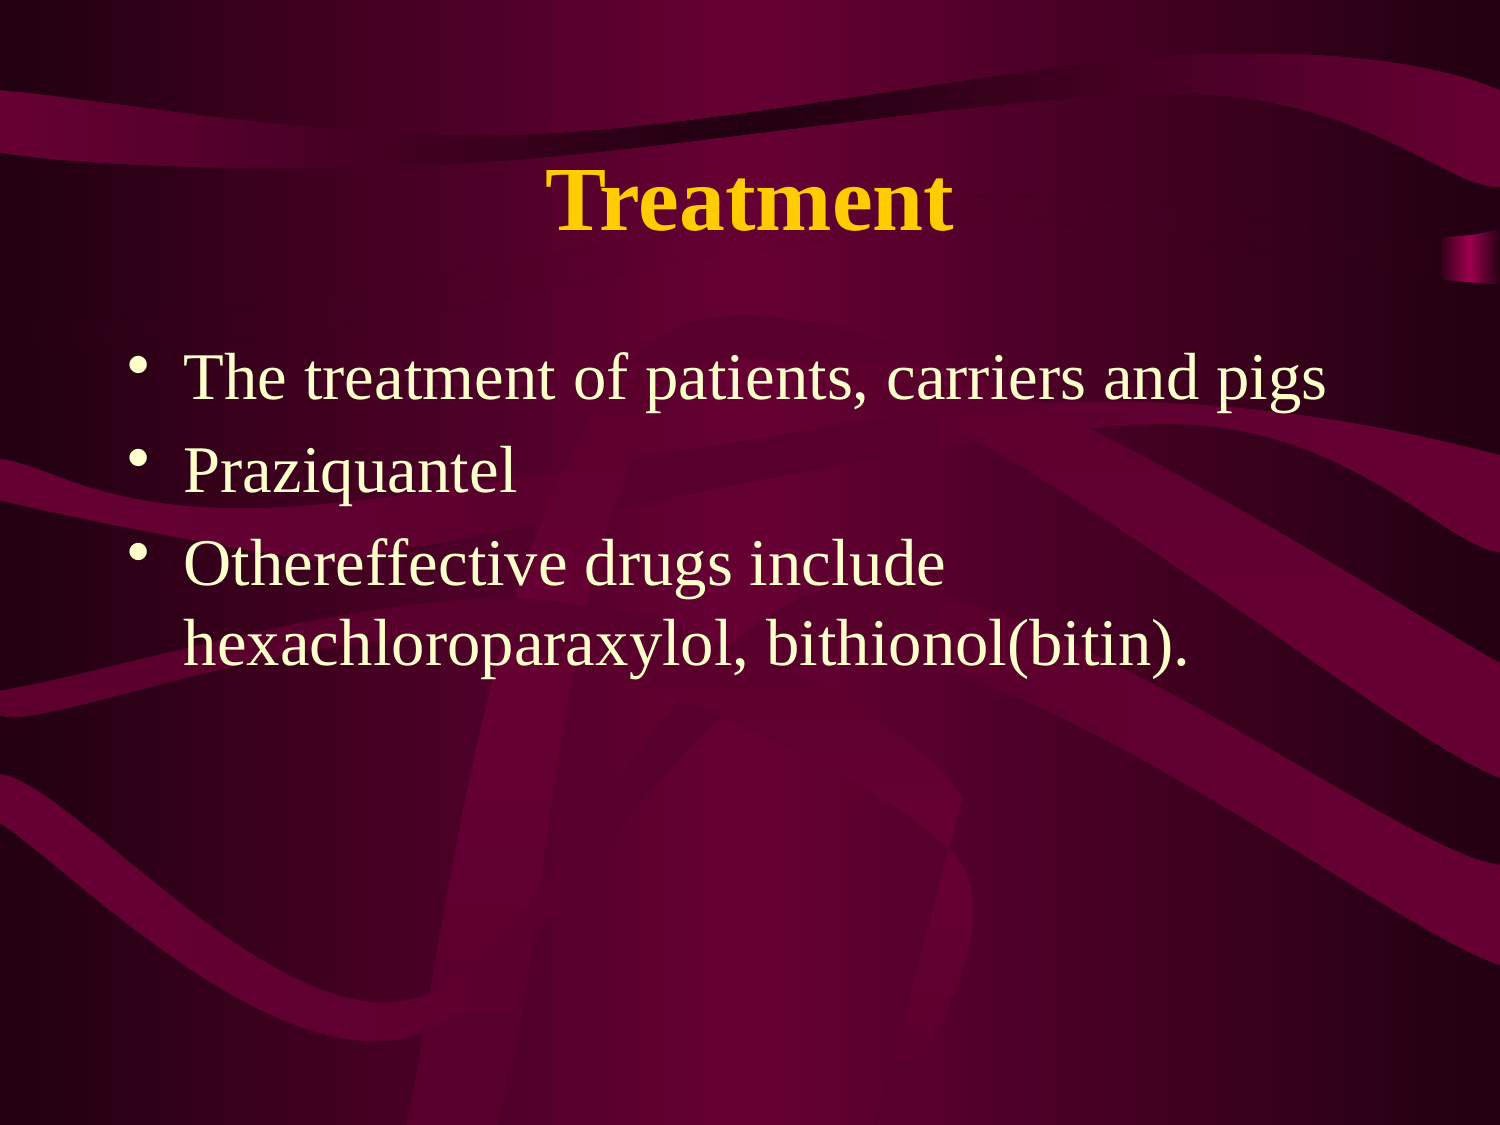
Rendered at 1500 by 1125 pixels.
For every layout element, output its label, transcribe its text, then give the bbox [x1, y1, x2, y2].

title Treatment [112, 99, 1388, 288]
list The treatment of patients, carriers and pigs Praziquantel Othereffective drugs include hexachloroparaxylol, bithionol(bitin). [112, 324, 1388, 1000]
